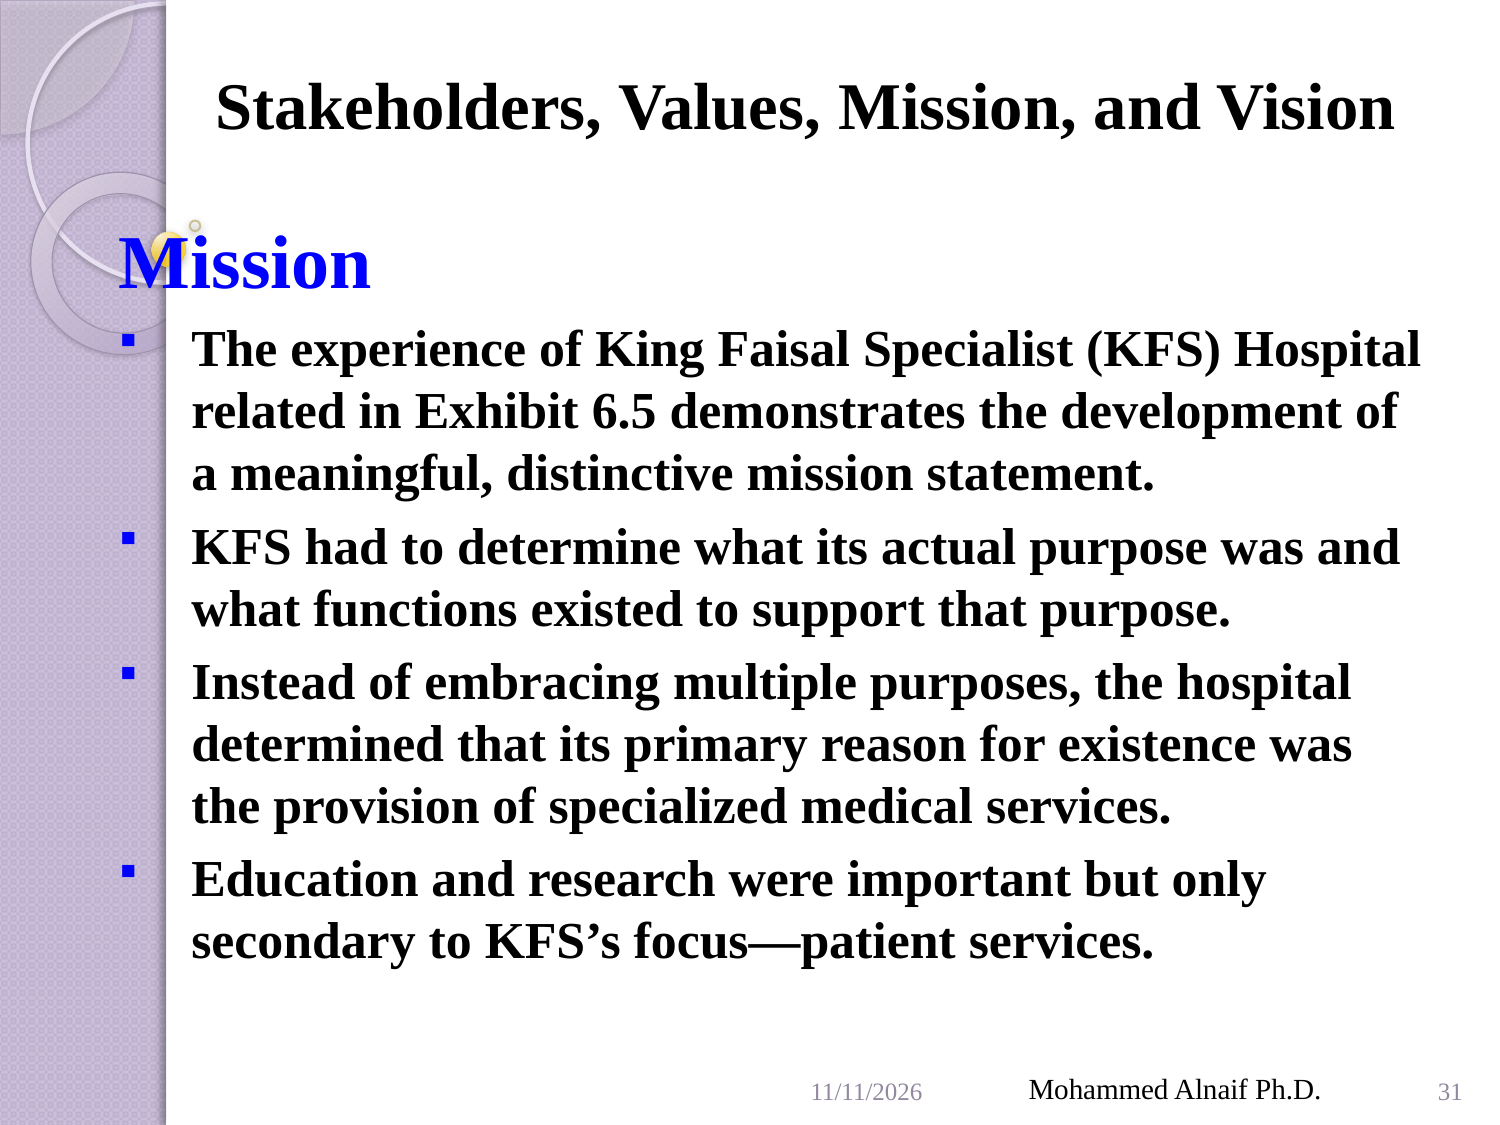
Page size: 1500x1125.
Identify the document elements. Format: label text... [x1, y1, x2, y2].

slide_number 31 [1413, 1034, 1488, 1113]
subtitle Mission The experience of King Faisal Specialist (KFS) Hospital related in Exhibit 6.5 demonstrates the development of a meaningful, distinctive mission statement. KFS had to determine what its actual purpose was and what functions existed to support that purpose. Instead of embracing multiple purposes, the hospital determined that its primary reason for existence was the provision of specialized medical services. Education and research were important but only secondary to KFS’s focus—patient services. [99, 212, 1450, 1038]
footer Mohammed Alnaif Ph.D. [937, 1038, 1413, 1113]
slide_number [587, 1038, 937, 1113]
title Stakeholders, Values, Mission, and Vision [162, 37, 1450, 150]
